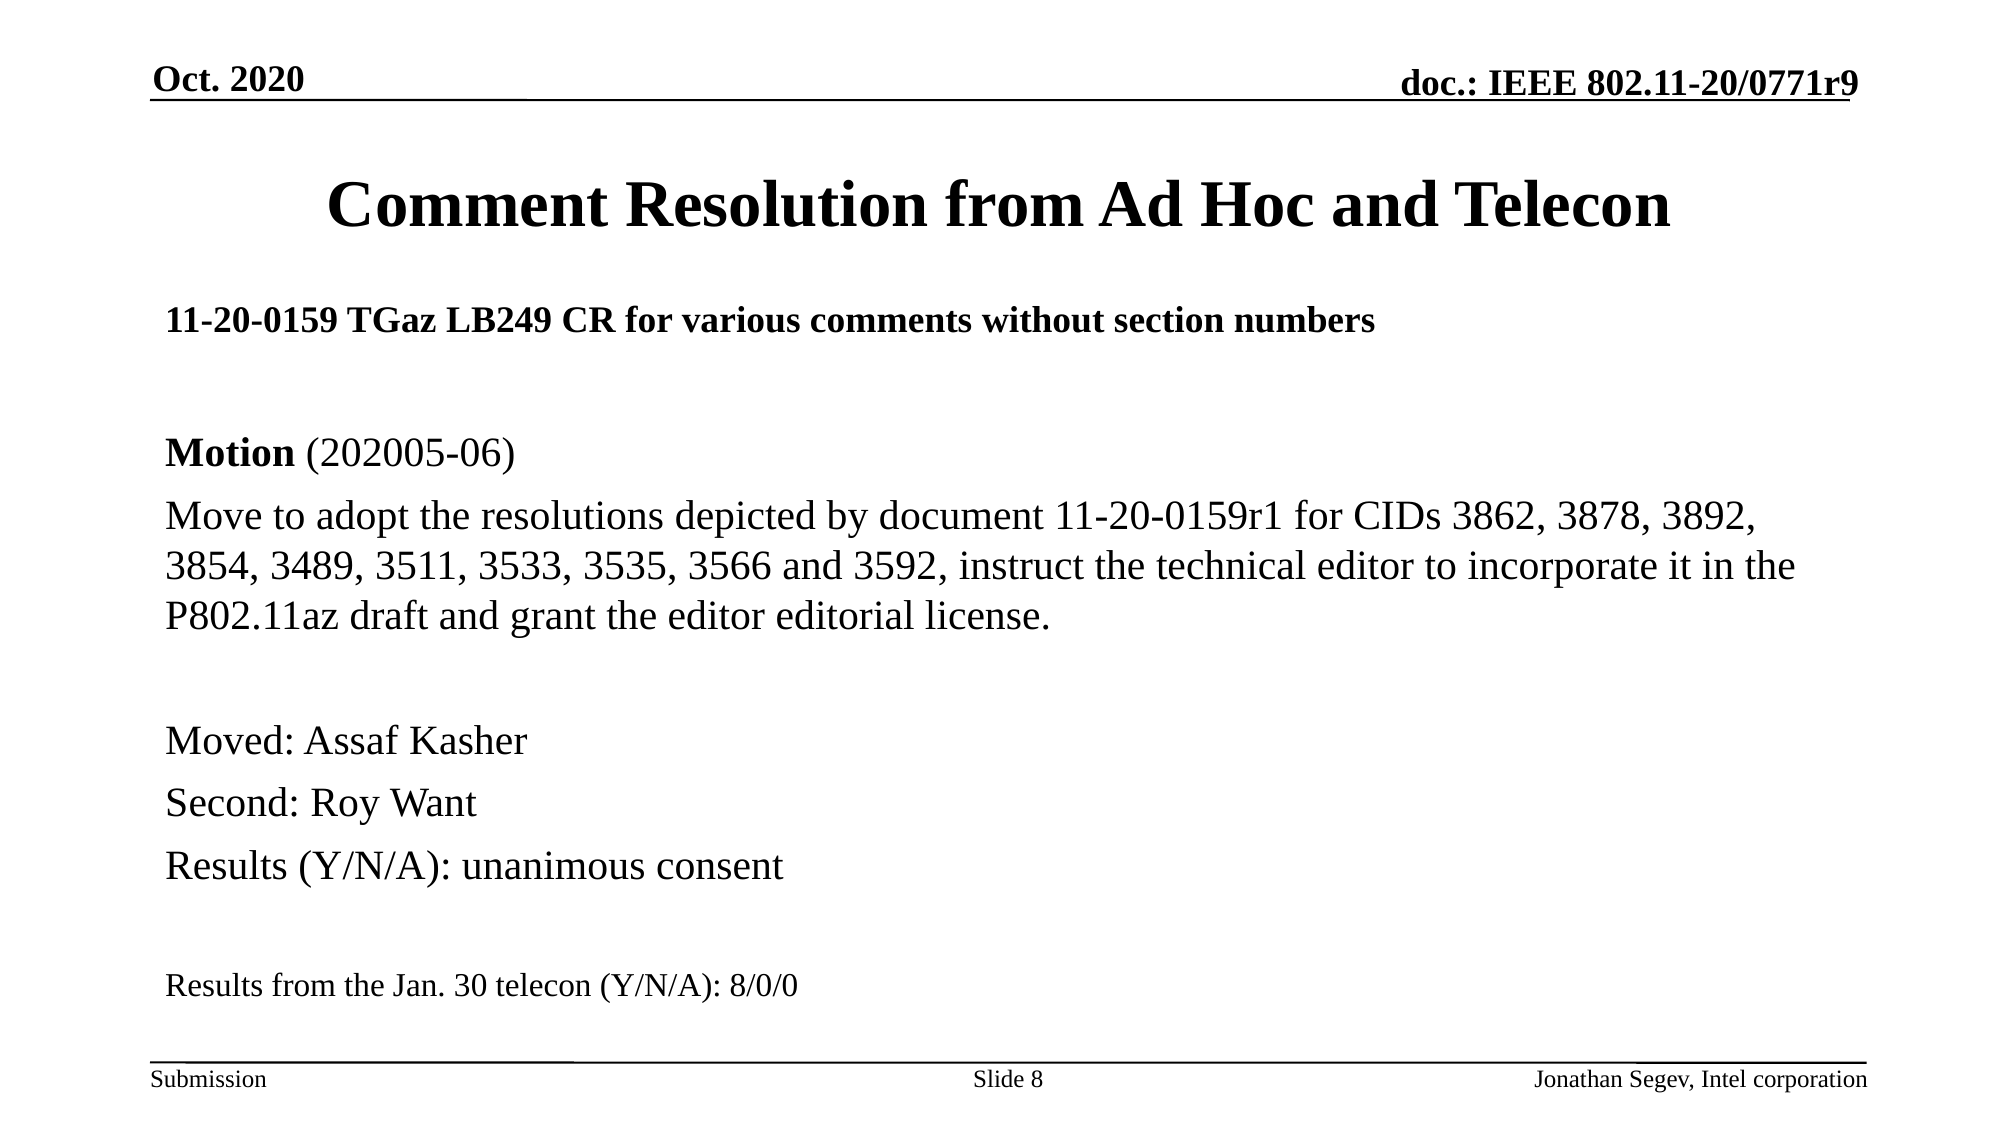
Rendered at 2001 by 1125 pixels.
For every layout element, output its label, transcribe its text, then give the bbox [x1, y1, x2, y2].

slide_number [152, 54, 563, 100]
list 11-20-0159 TGaz LB249 CR for various comments without section numbers Motion (202005-06) Move to adopt the resolutions depicted by document 11-20-0159r1 for CIDs 3862, 3878, 3892, 3854, 3489, 3511, 3533, 3535, 3566 and 3592, instruct the technical editor to incorporate it in the P802.11az draft and grant the editor editorial license. Moved: Assaf Kasher Second: Roy Want Results (Y/N/A): unanimous consent Results from the Jan. 30 telecon (Y/N/A): 8/0/0 [149, 286, 1850, 1000]
footer Jonathan Segev, Intel corporation [1171, 1061, 1869, 1093]
slide_number Slide 8 [950, 1061, 1067, 1123]
title Comment Resolution from Ad Hoc and Telecon [149, 112, 1850, 286]
